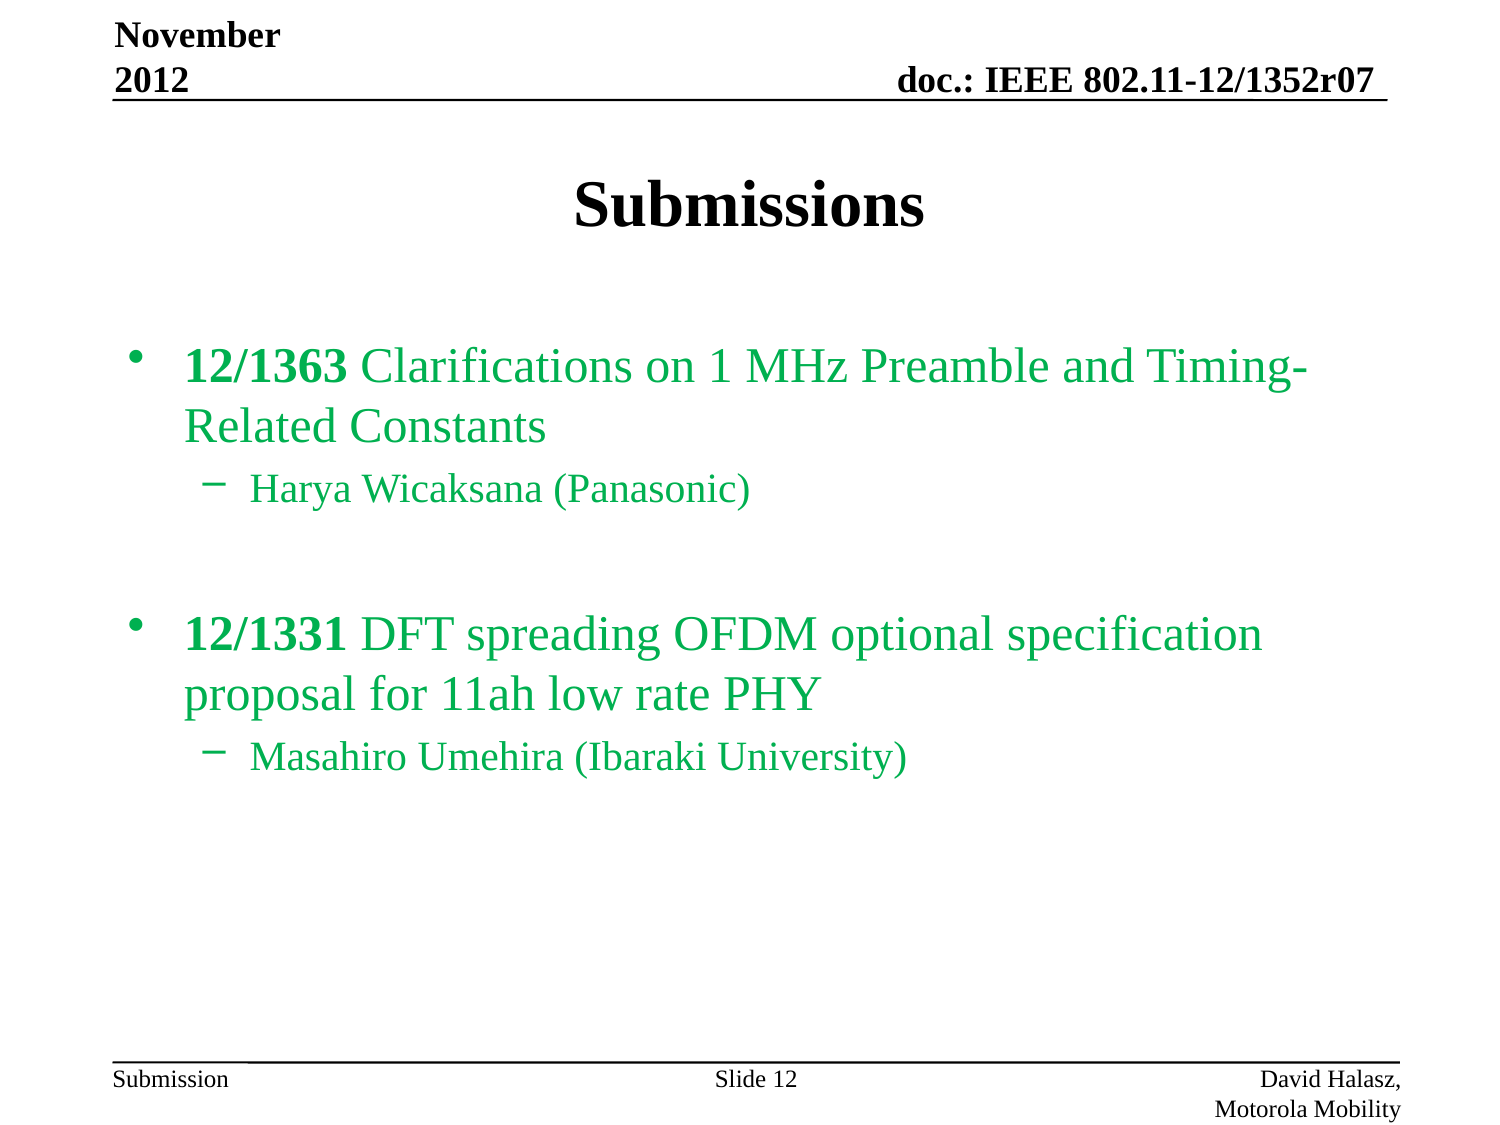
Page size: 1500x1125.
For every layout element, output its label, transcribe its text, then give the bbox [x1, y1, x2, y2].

footer David Halasz, Motorola Mobility [1185, 1061, 1402, 1093]
slide_number Slide 12 [712, 1061, 800, 1093]
title Submissions [112, 112, 1388, 288]
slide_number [114, 54, 333, 101]
list 12/1363 Clarifications on 1 MHz Preamble and Timing-Related Constants Harya Wicaksana (Panasonic) 12/1331 DFT spreading OFDM optional specification proposal for 11ah low rate PHY Masahiro Umehira (Ibaraki University) [112, 324, 1388, 1001]
